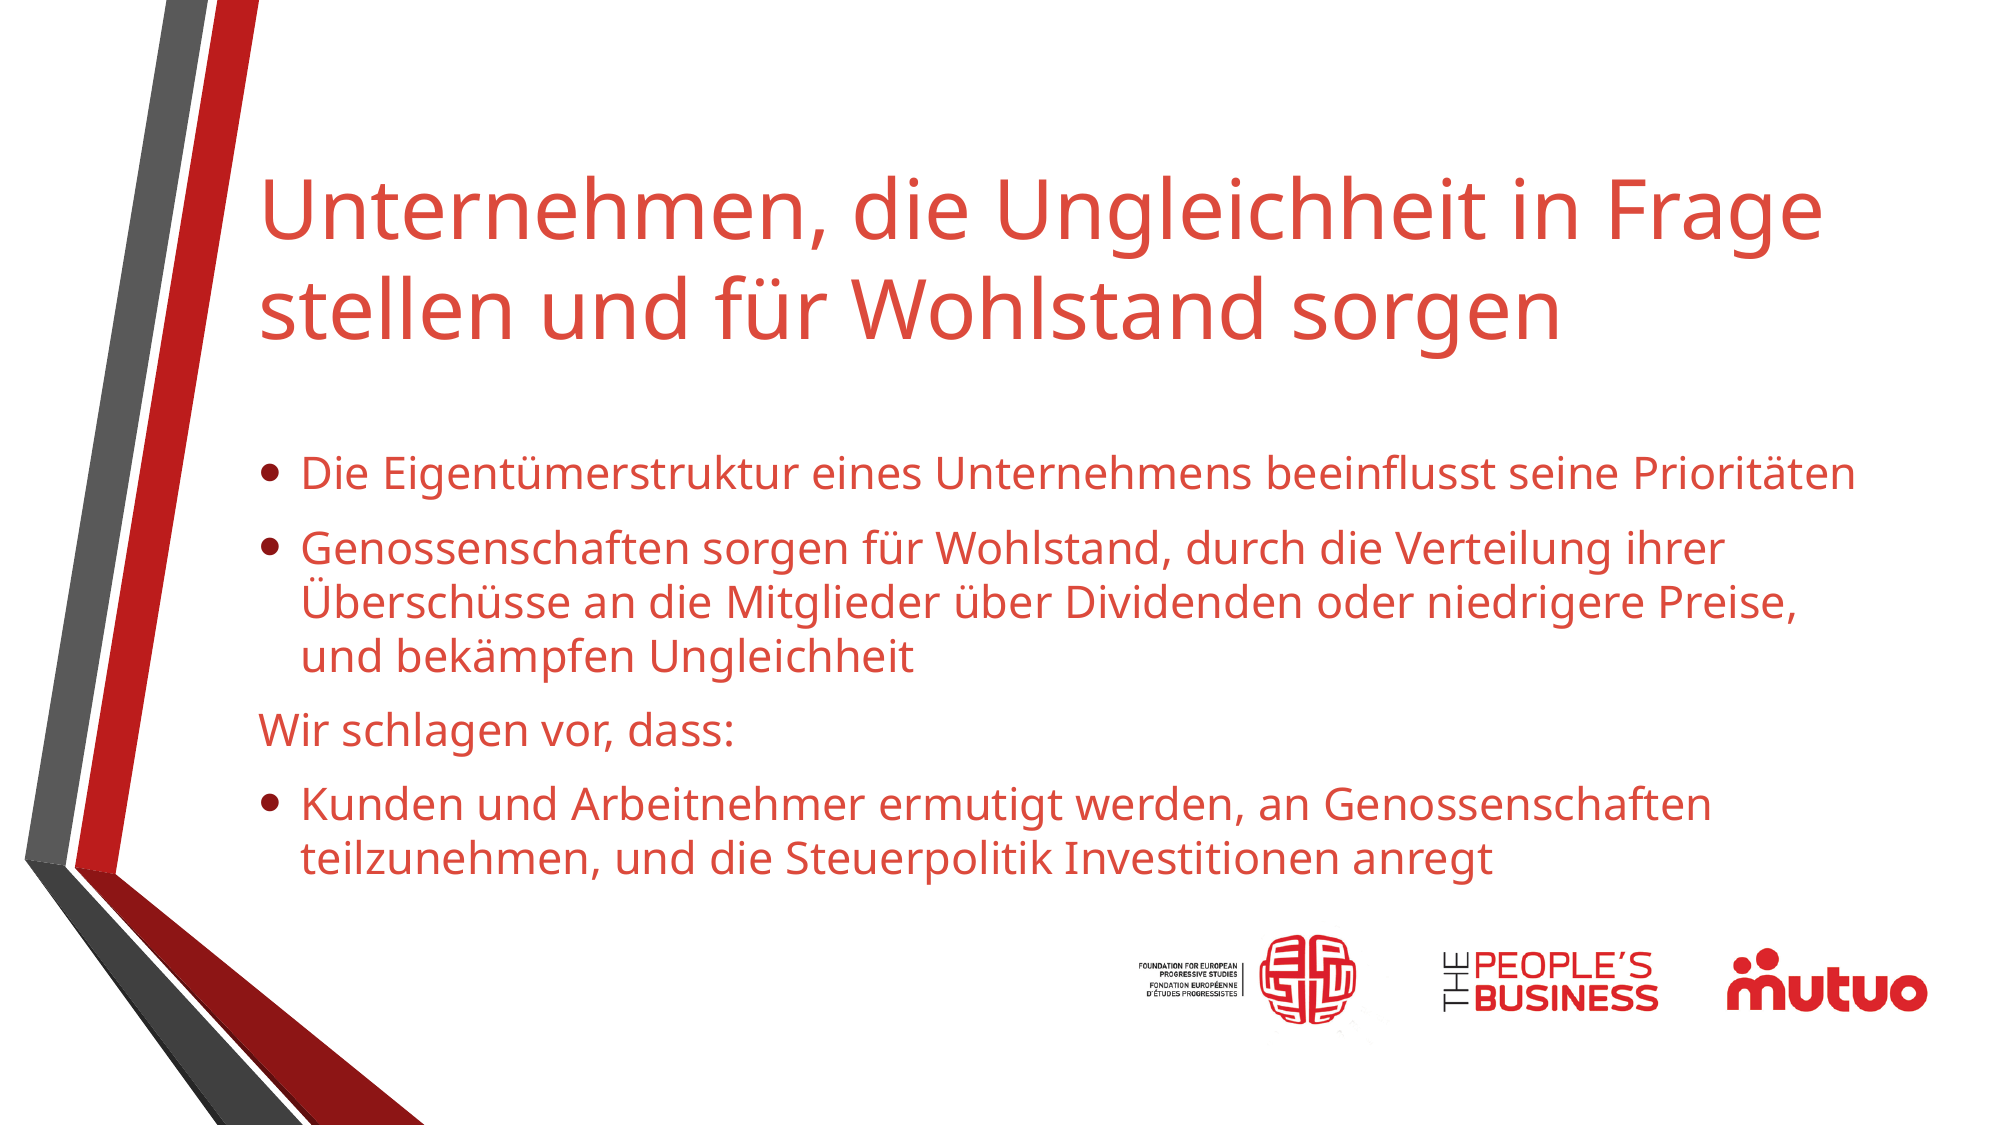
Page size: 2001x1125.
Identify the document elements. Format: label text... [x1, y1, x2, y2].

title Unternehmen, die Ungleichheit in Frage stellen und für Wohlstand sorgen [243, 112, 1887, 400]
list Die Eigentümerstruktur eines Unternehmens beeinflusst seine Prioritäten Genossenschaften sorgen für Wohlstand, durch die Verteilung ihrer Überschüsse an die Mitglieder über Dividenden oder niedrigere Preise, und bekämpfen Ungleichheit Wir schlagen vor, dass: Kunden und Arbeitnehmer ermutigt werden, an Genossenschaften teilzunehmen, und die Steuerpolitik Investitionen anregt [243, 437, 1887, 950]
picture [1121, 837, 1942, 1125]
